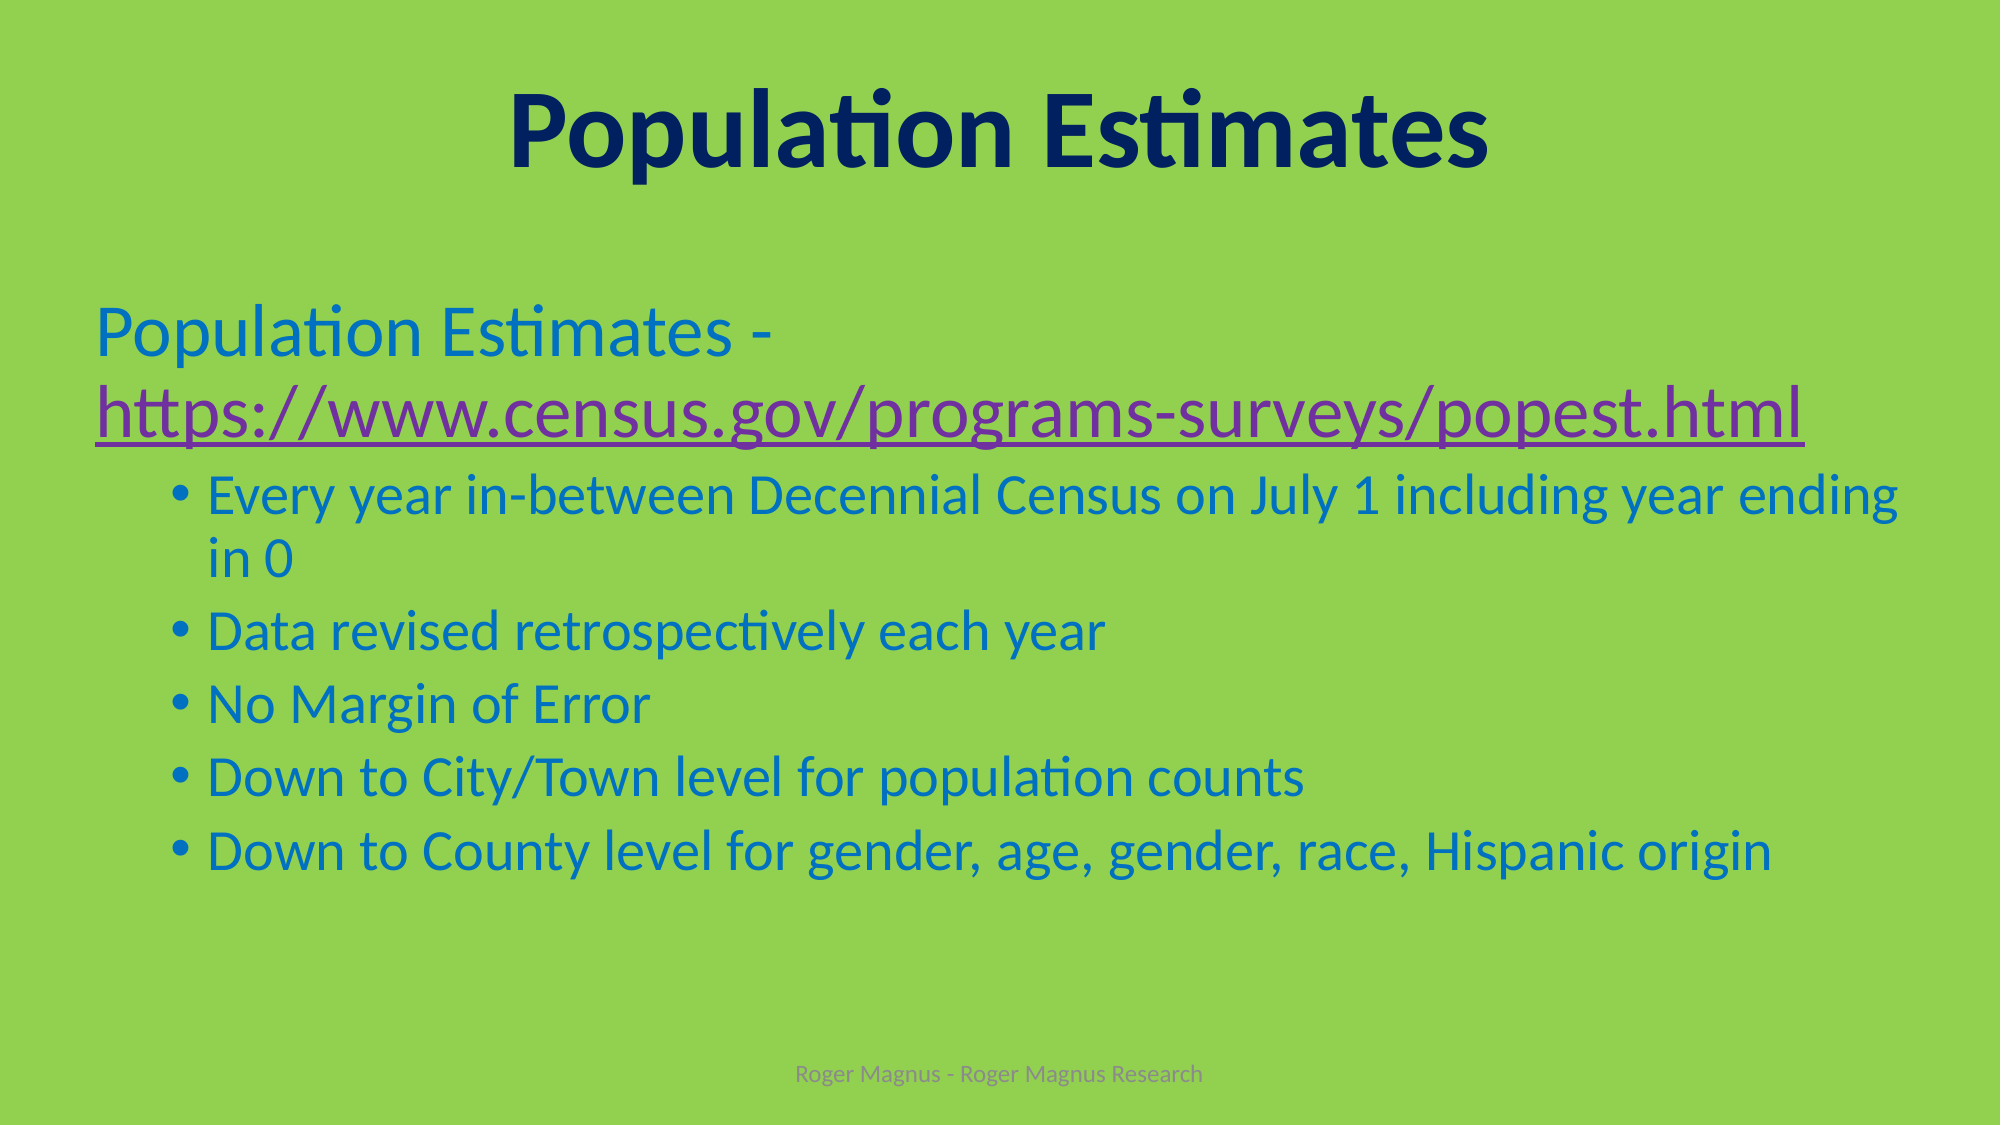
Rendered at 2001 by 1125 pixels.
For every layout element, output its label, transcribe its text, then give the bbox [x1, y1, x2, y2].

footer Roger Magnus - Roger Magnus Research [662, 1042, 1338, 1103]
title Population Estimates [137, 22, 1863, 240]
list Population Estimates - https://www.census.gov/programs-surveys/popest.html Every year in-between Decennial Census on July 1 including year ending in 0 Data revised retrospectively each year No Margin of Error Down to City/Town level for population counts Down to County level for gender, age, gender, race, Hispanic origin [80, 284, 1920, 999]
